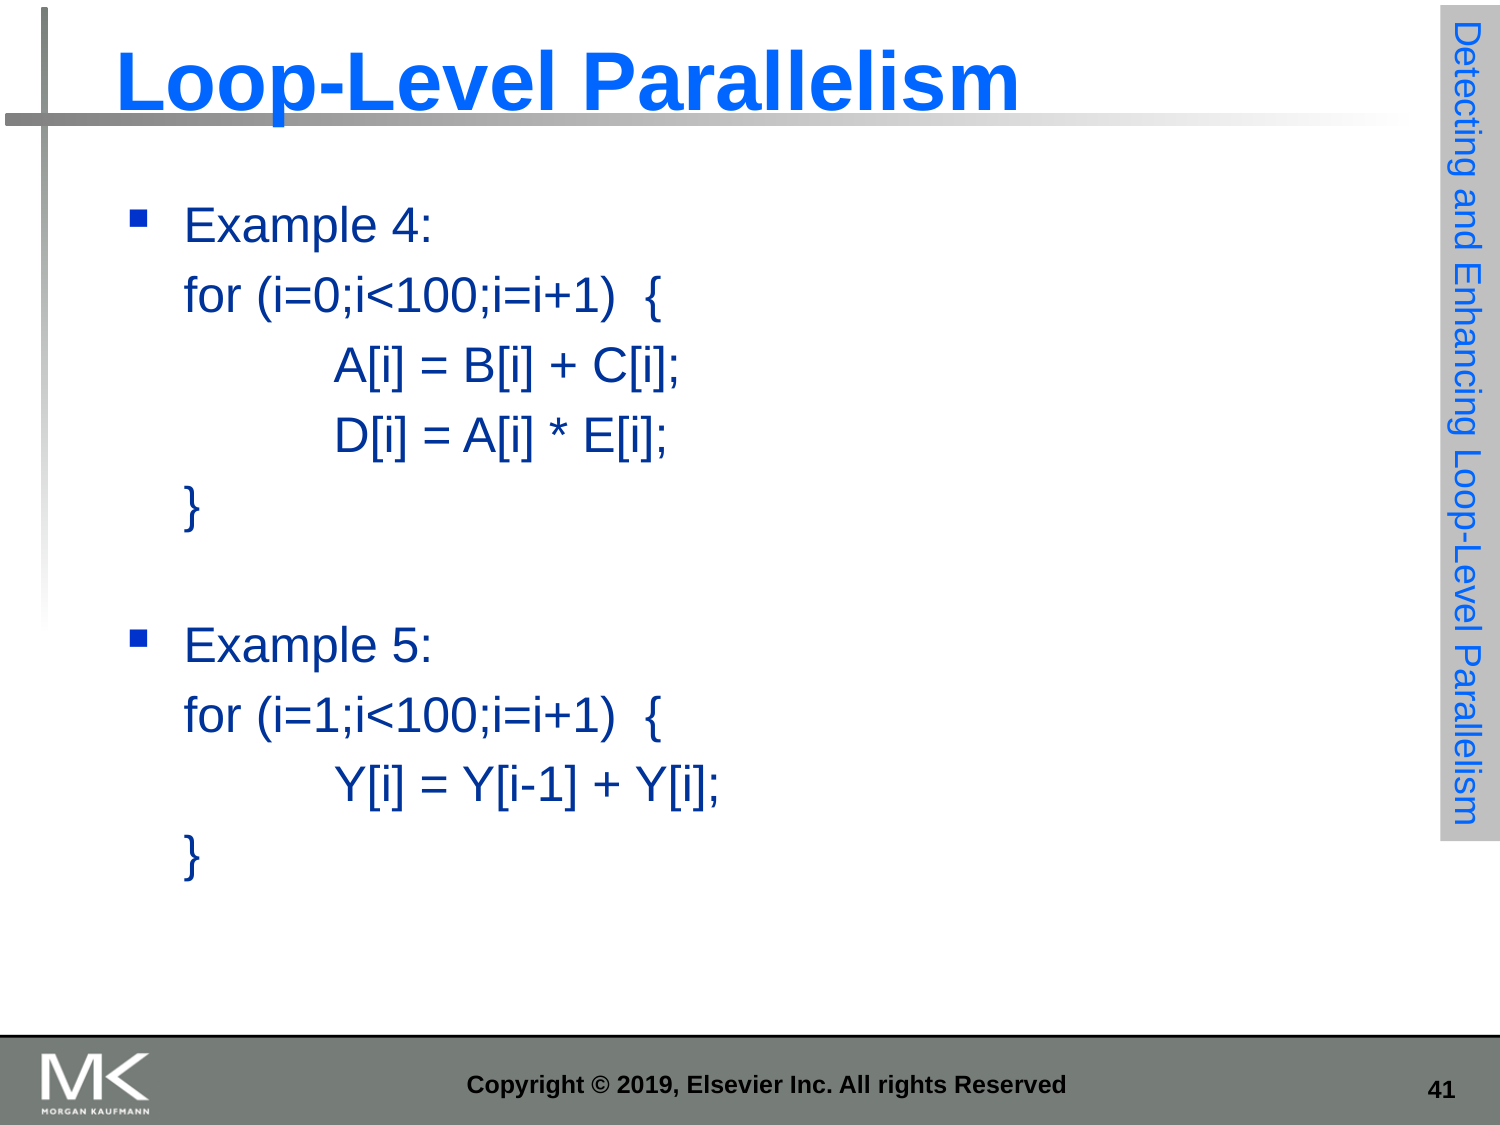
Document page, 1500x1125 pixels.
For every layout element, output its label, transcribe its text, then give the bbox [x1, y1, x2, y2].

title Loop-Level Parallelism [100, 17, 1440, 135]
list Example 4: for (i=0;i<100;i=i+1) { A[i] = B[i] + C[i]; D[i] = A[i] * E[i]; } Example 5: for (i=1;i<100;i=i+1) { Y[i] = Y[i-1] + Y[i]; } [111, 184, 1470, 1024]
footer Copyright © 2019, Elsevier Inc. All rights Reserved [170, 1046, 1365, 1106]
text_box Detecting and Enhancing Loop-Level Parallelism [1440, 5, 1500, 842]
picture [29, 1046, 160, 1123]
